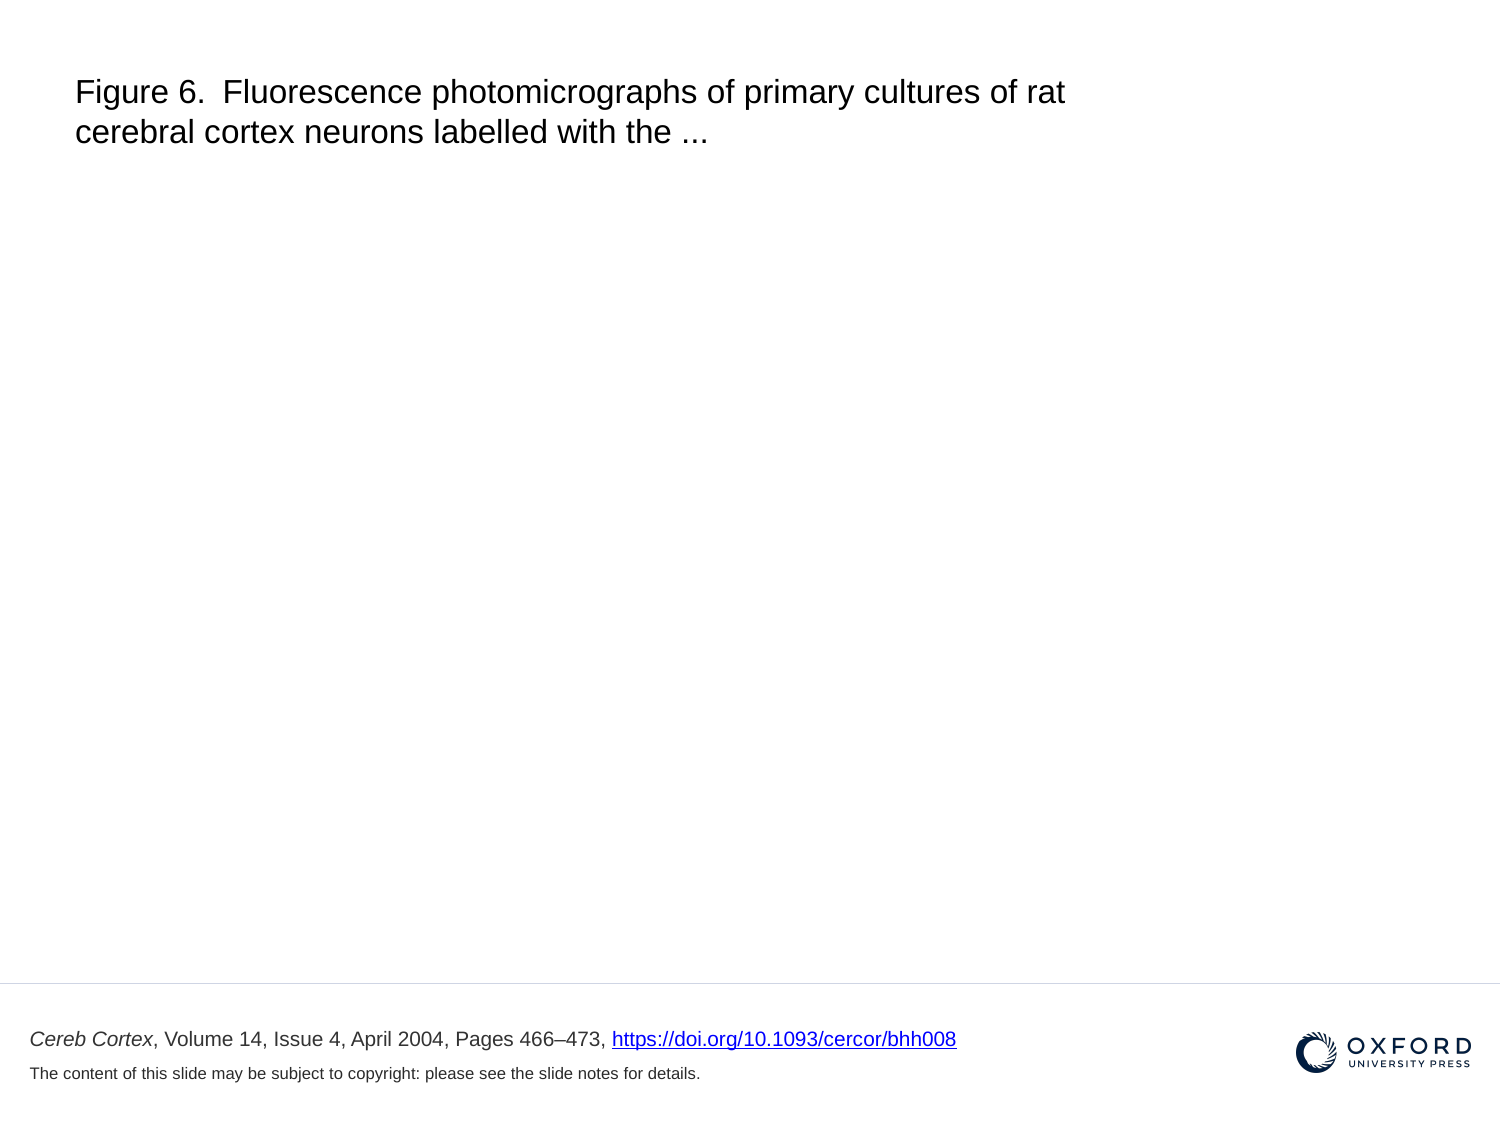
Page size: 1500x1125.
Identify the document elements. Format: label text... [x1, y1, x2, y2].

footer Cereb Cortex, Volume 14, Issue 4, April 2004, Pages 466–473, https://doi.org/10.1093/cercor/bhh008 The content of this slide may be subject to copyright: please see the slide notes for details. [0, 983, 1260, 1125]
title Figure 6. Fluorescence photomicrographs of primary cultures of rat cerebral cortex neurons labelled with the ... [75, 69, 1078, 171]
picture [1296, 1032, 1471, 1073]
